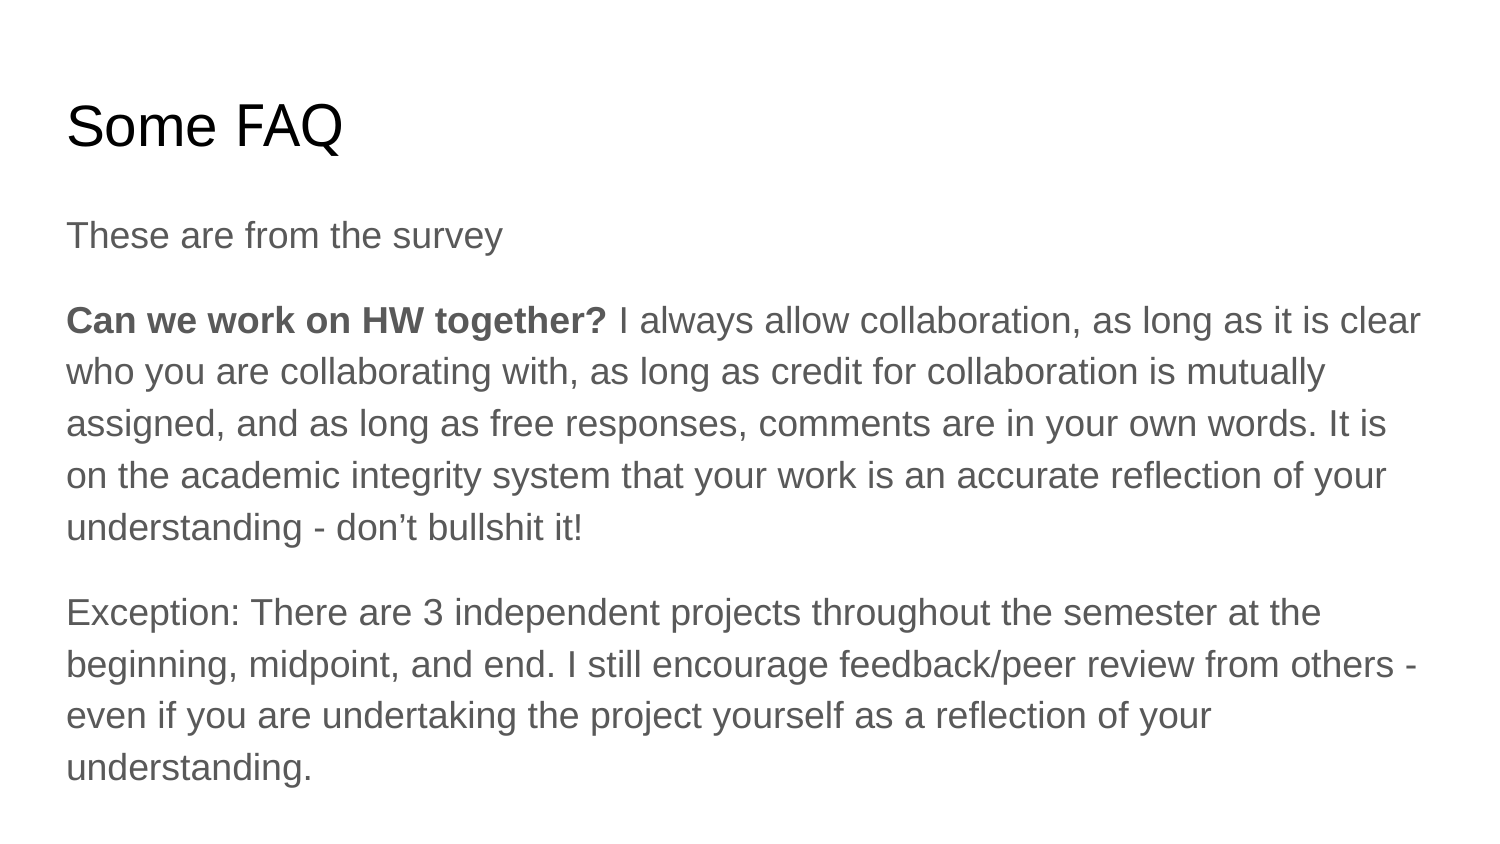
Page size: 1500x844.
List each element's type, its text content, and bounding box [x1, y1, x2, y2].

title Some FAQ [51, 72, 1449, 167]
list These are from the survey Can we work on HW together? I always allow collaboration, as long as it is clear who you are collaborating with, as long as credit for collaboration is mutually assigned, and as long as free responses, comments are in your own words. It is on the academic integrity system that your work is an accurate reflection of your understanding - don’t bullshit it! Exception: There are 3 independent projects throughout the semester at the beginning, midpoint, and end. I still encourage feedback/peer review from others - even if you are undertaking the project yourself as a reflection of your understanding. [51, 189, 1449, 750]
